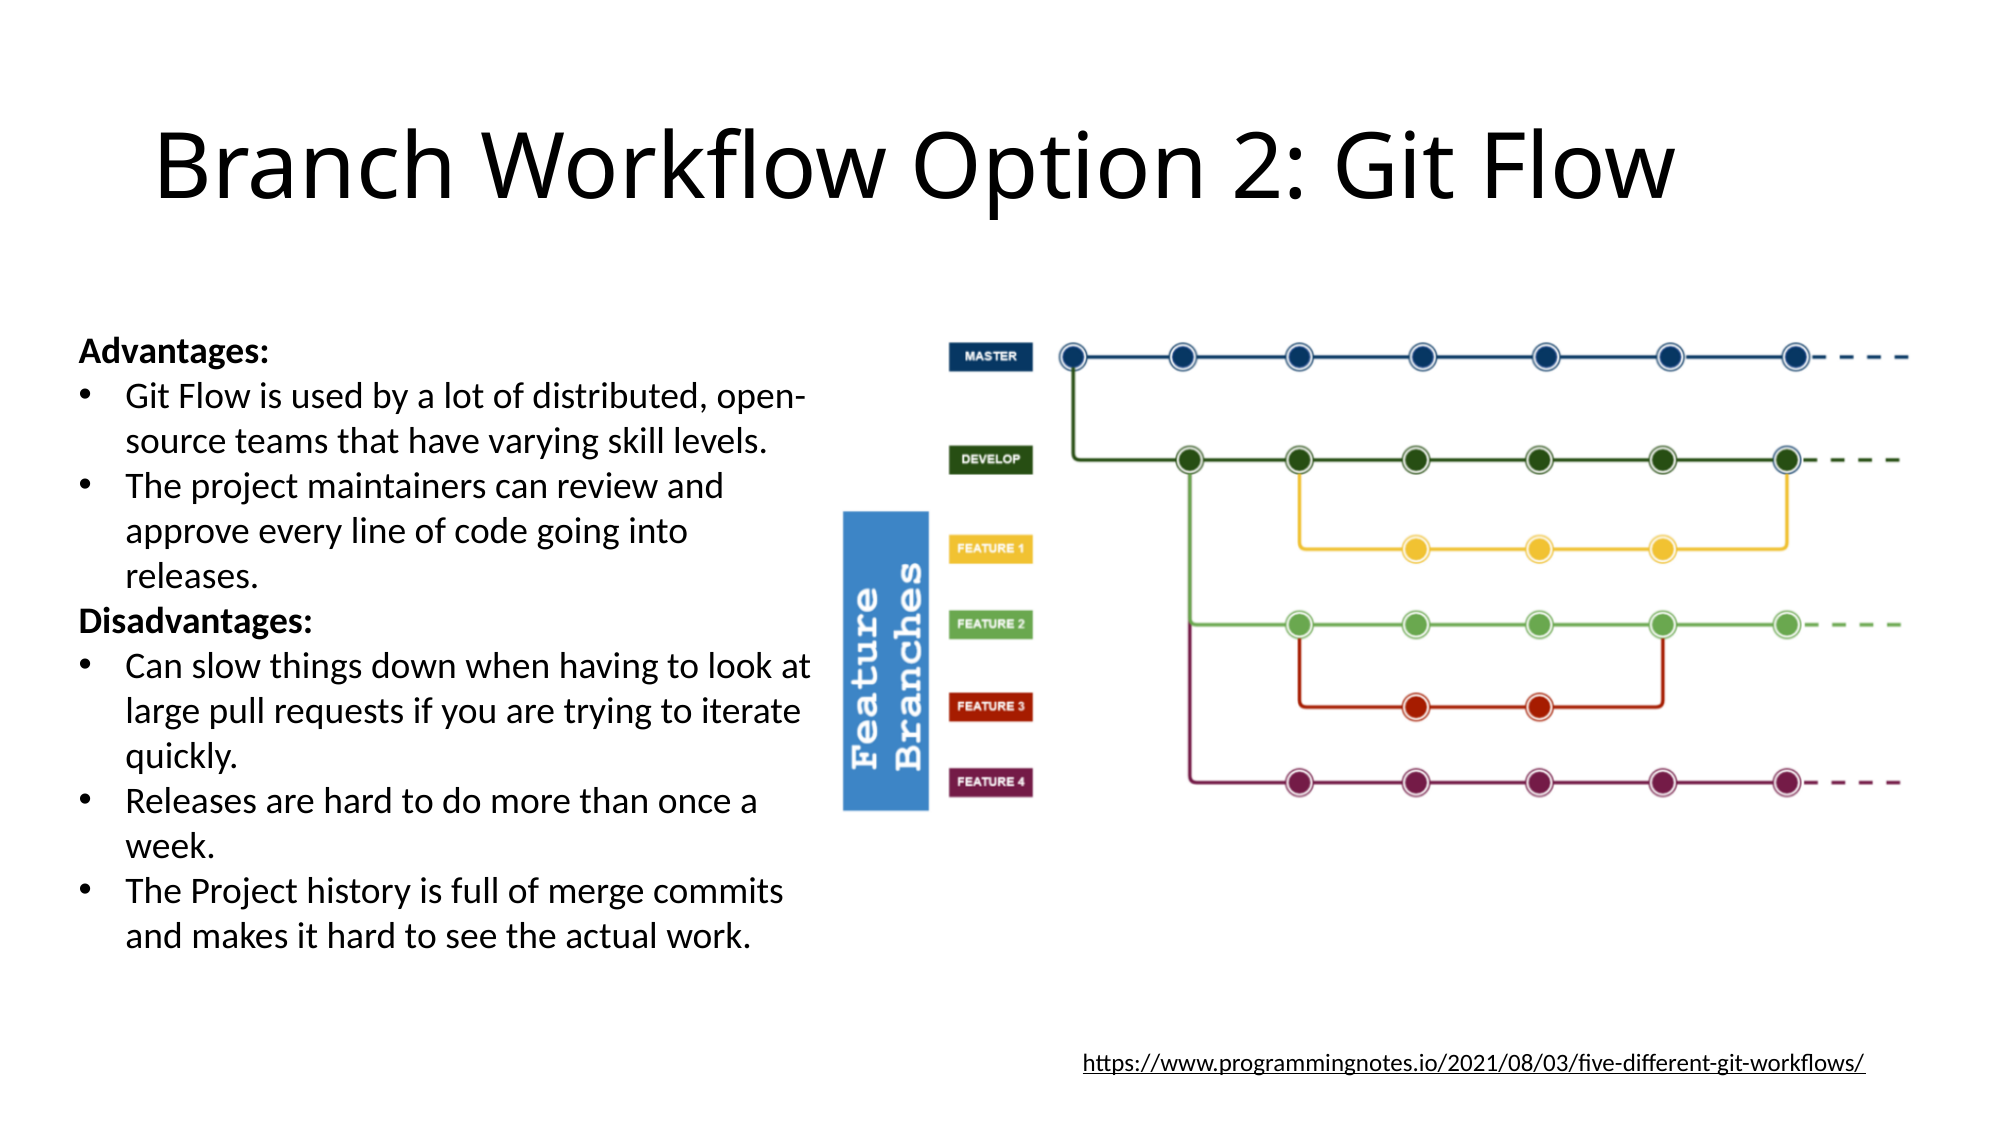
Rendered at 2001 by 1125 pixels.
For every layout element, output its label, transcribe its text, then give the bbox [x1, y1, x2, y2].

picture [840, 302, 1926, 823]
text_box https://www.programmingnotes.io/2021/08/03/five-different-git-workflows/ [1068, 1038, 1937, 1084]
text_box Advantages: Git Flow is used by a lot of distributed, open-source teams that have varying skill levels. The project maintainers can review and approve every line of code going into releases. Disadvantages: Can slow things down when having to look at large pull requests if you are trying to iterate quickly. Releases are hard to do more than once a week. The Project history is full of merge commits and makes it hard to see the actual work. [63, 319, 841, 964]
title Branch Workflow Option 2: Git Flow [137, 59, 1863, 278]
